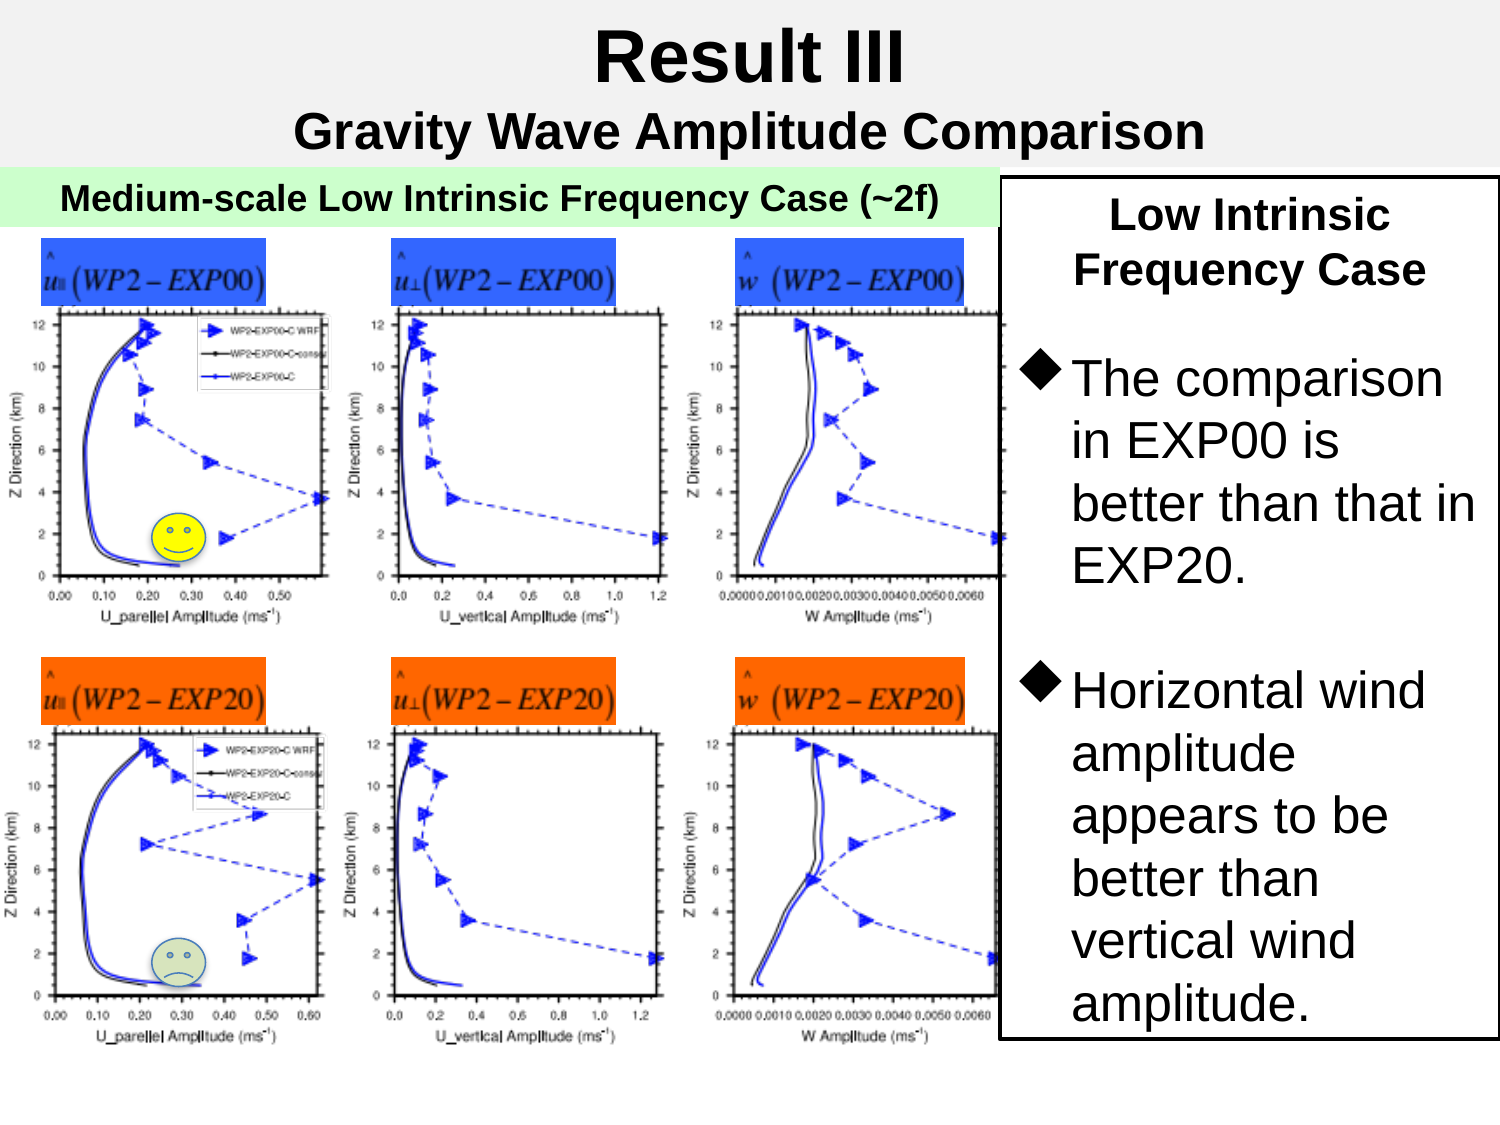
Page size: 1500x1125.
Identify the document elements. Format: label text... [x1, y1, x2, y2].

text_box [0, 237, 1013, 1052]
text_box Low Intrinsic Frequency Case The comparison in EXP00 is better than that in EXP20. Horizontal wind amplitude appears to be better than vertical wind amplitude. [999, 177, 1500, 1040]
text_box Medium-scale Low Intrinsic Frequency Case (~2f) [0, 167, 1000, 227]
title Result III Gravity Wave Amplitude Comparison [0, 0, 1500, 168]
